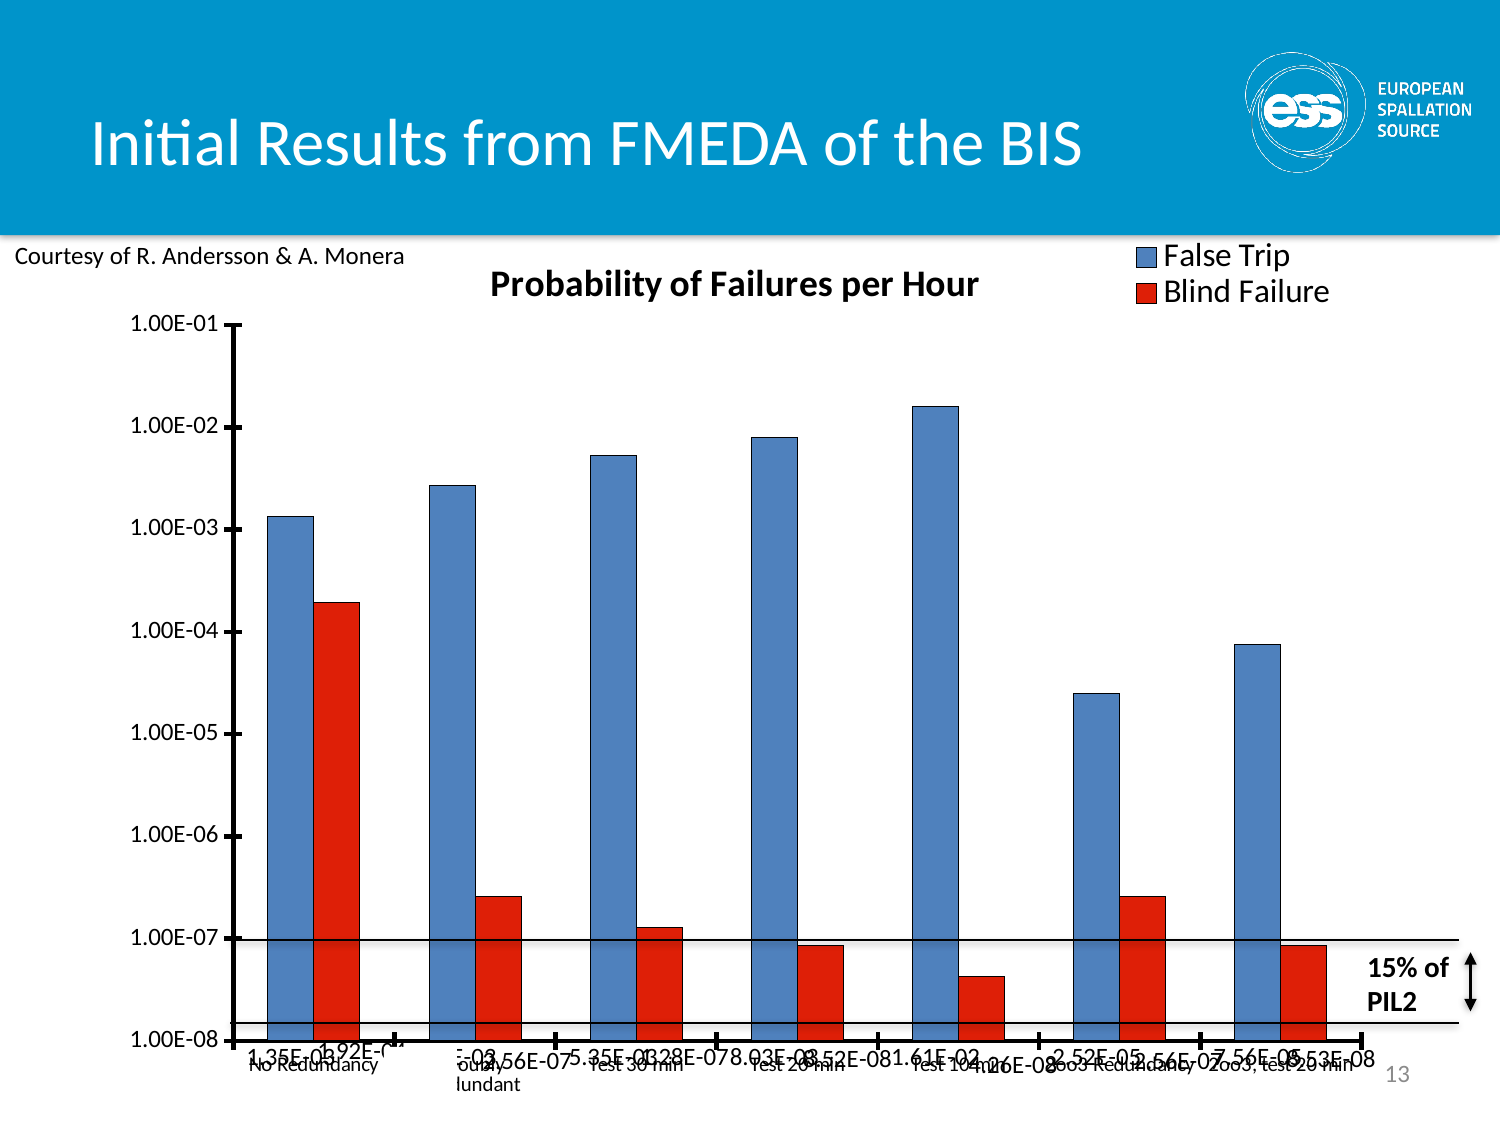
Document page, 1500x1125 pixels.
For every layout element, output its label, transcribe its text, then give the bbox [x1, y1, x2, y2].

picture [1409, 104, 1415, 115]
picture [1400, 83, 1407, 94]
picture [1398, 109, 1406, 115]
picture [1389, 104, 1393, 115]
picture [1454, 83, 1458, 94]
picture [1432, 125, 1438, 136]
picture [1422, 125, 1428, 134]
picture [1436, 104, 1444, 115]
picture [1418, 104, 1423, 115]
title Initial Results from FMEDA of the BIS [75, 45, 1247, 231]
chart [88, 231, 1391, 1109]
text_box 15% of PIL2 [1395, 940, 1485, 1026]
slide_number 13 [1395, 1042, 1425, 1103]
picture [1423, 83, 1430, 94]
picture [1264, 94, 1342, 127]
picture [1443, 86, 1450, 93]
picture [1379, 83, 1385, 94]
text_box Courtesy of R. Andersson & A. Monera [0, 231, 87, 277]
